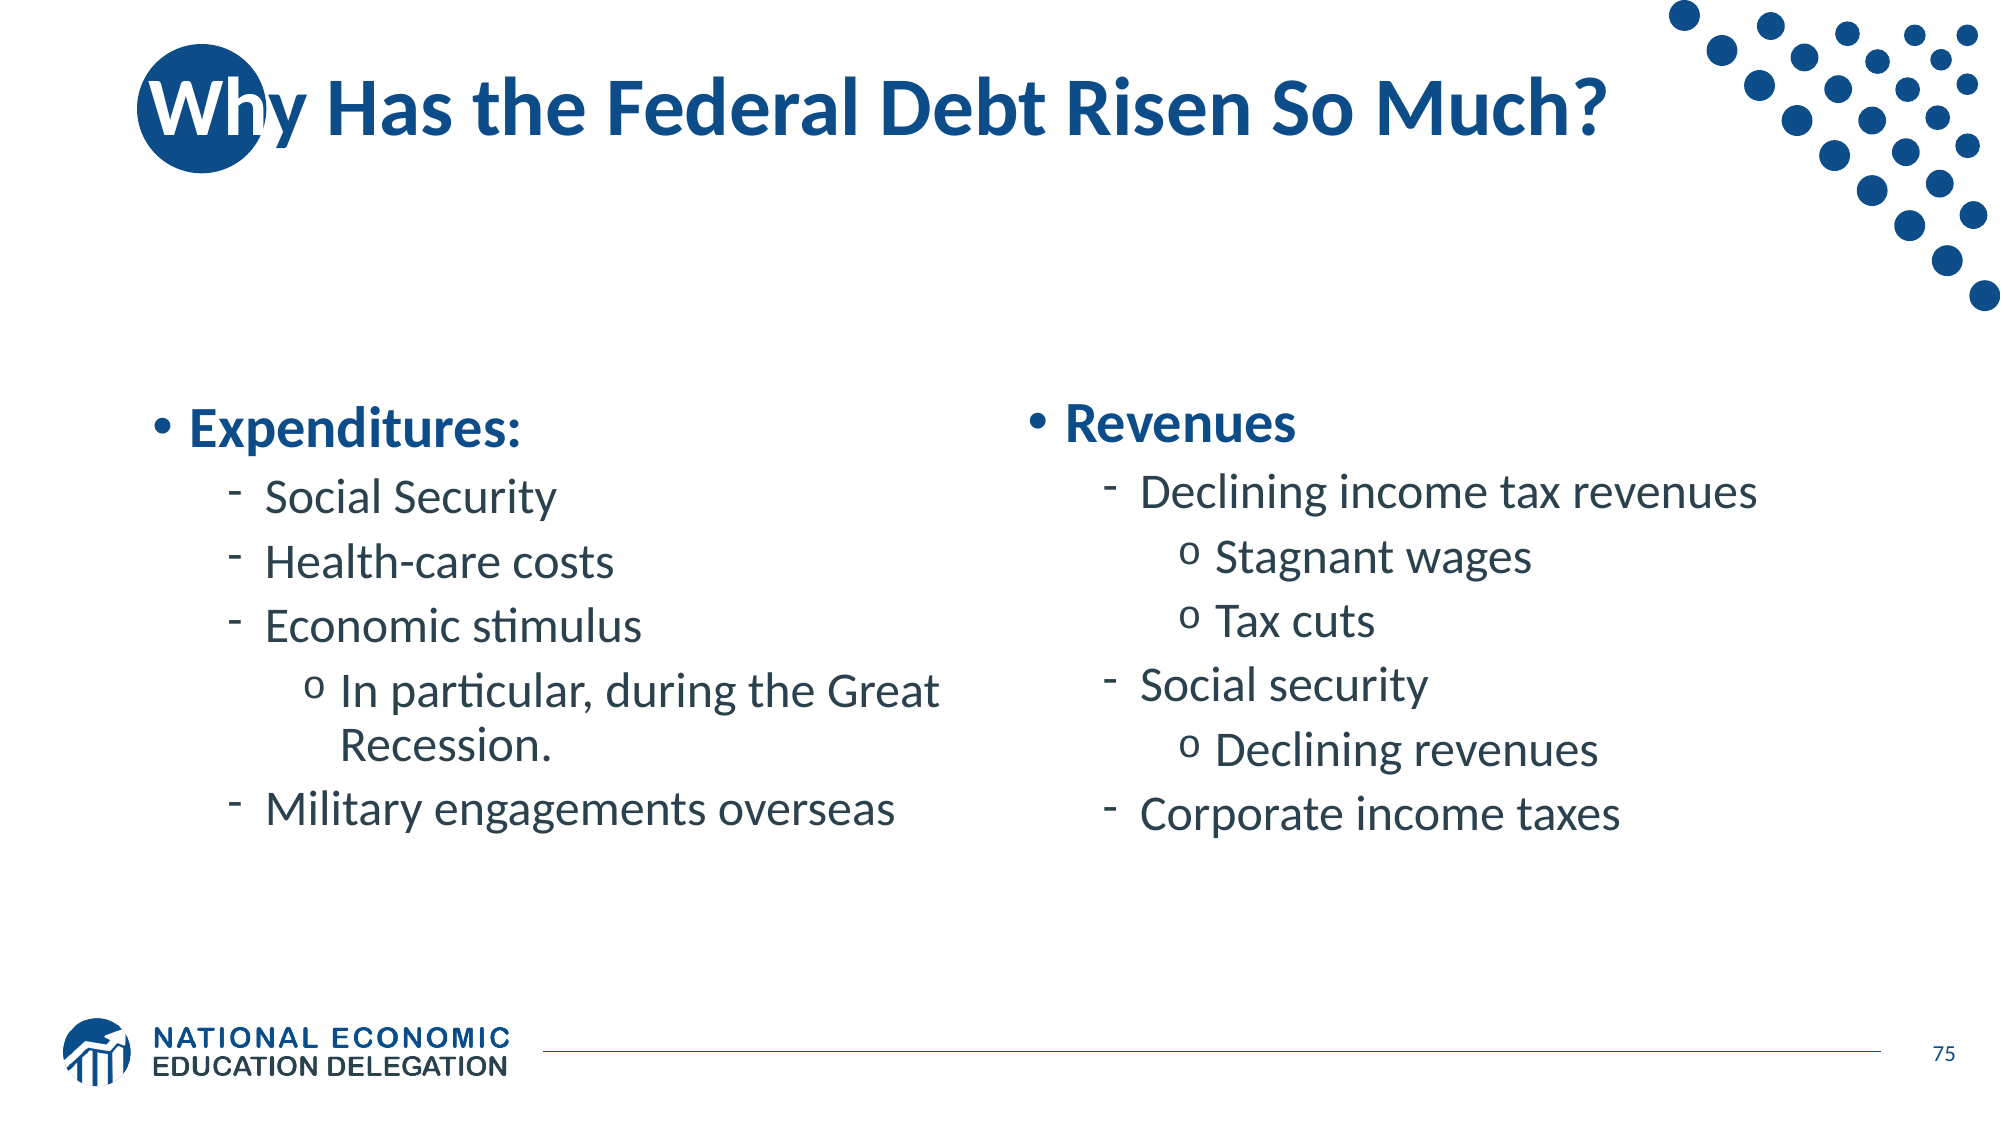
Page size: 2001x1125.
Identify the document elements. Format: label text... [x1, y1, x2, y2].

list Expenditures: Social Security Health-care costs Economic stimulus In particular, during the Great Recession. Military engagements overseas [137, 273, 988, 961]
list Revenues Declining income tax revenues Stagnant wages Tax cuts Social security Declining revenues Corporate income taxes [1012, 273, 1863, 961]
picture [55, 1013, 520, 1091]
title Why Has the Federal Debt Risen So Much? [133, 0, 1859, 218]
slide_number 75 [1521, 1022, 1972, 1082]
